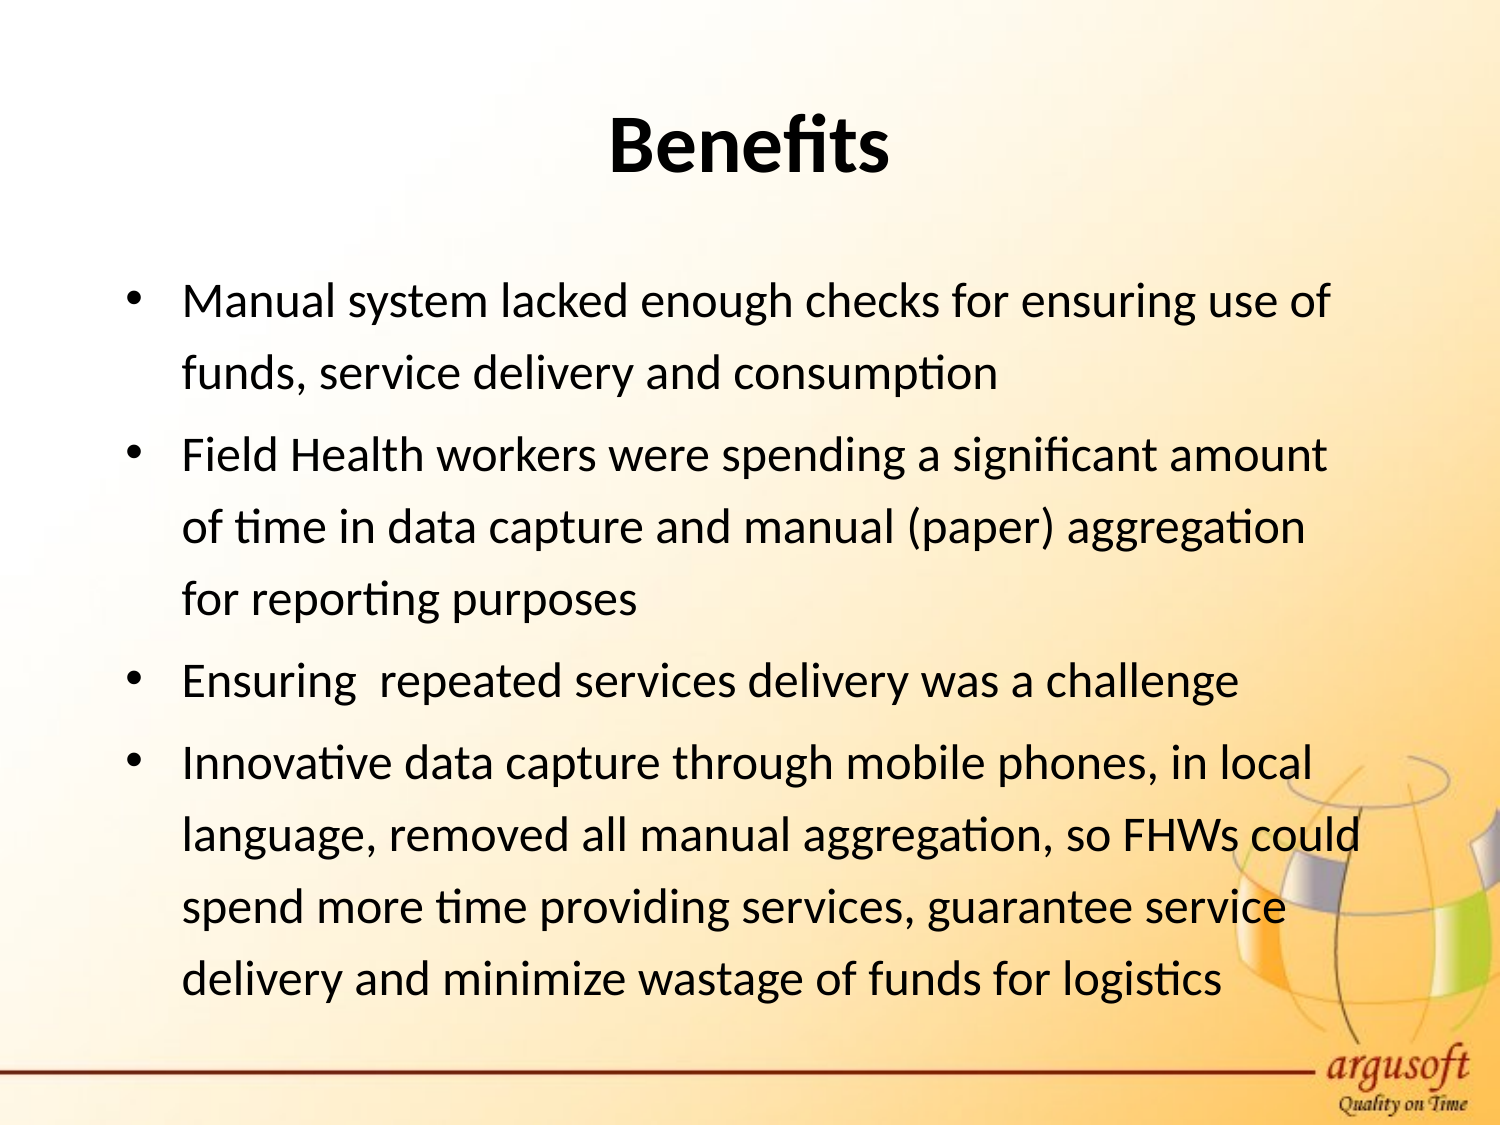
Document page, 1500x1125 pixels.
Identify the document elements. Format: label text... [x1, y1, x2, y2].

title Benefits [74, 44, 1426, 233]
list Manual system lacked enough checks for ensuring use of funds, service delivery and consumption Field Health workers were spending a significant amount of time in data capture and manual (paper) aggregation for reporting purposes Ensuring repeated services delivery was a challenge Innovative data capture through mobile phones, in local language, removed all manual aggregation, so FHWs could spend more time providing services, guarantee service delivery and minimize wastage of funds for logistics [110, 247, 1386, 1019]
picture [0, 0, 1500, 1125]
